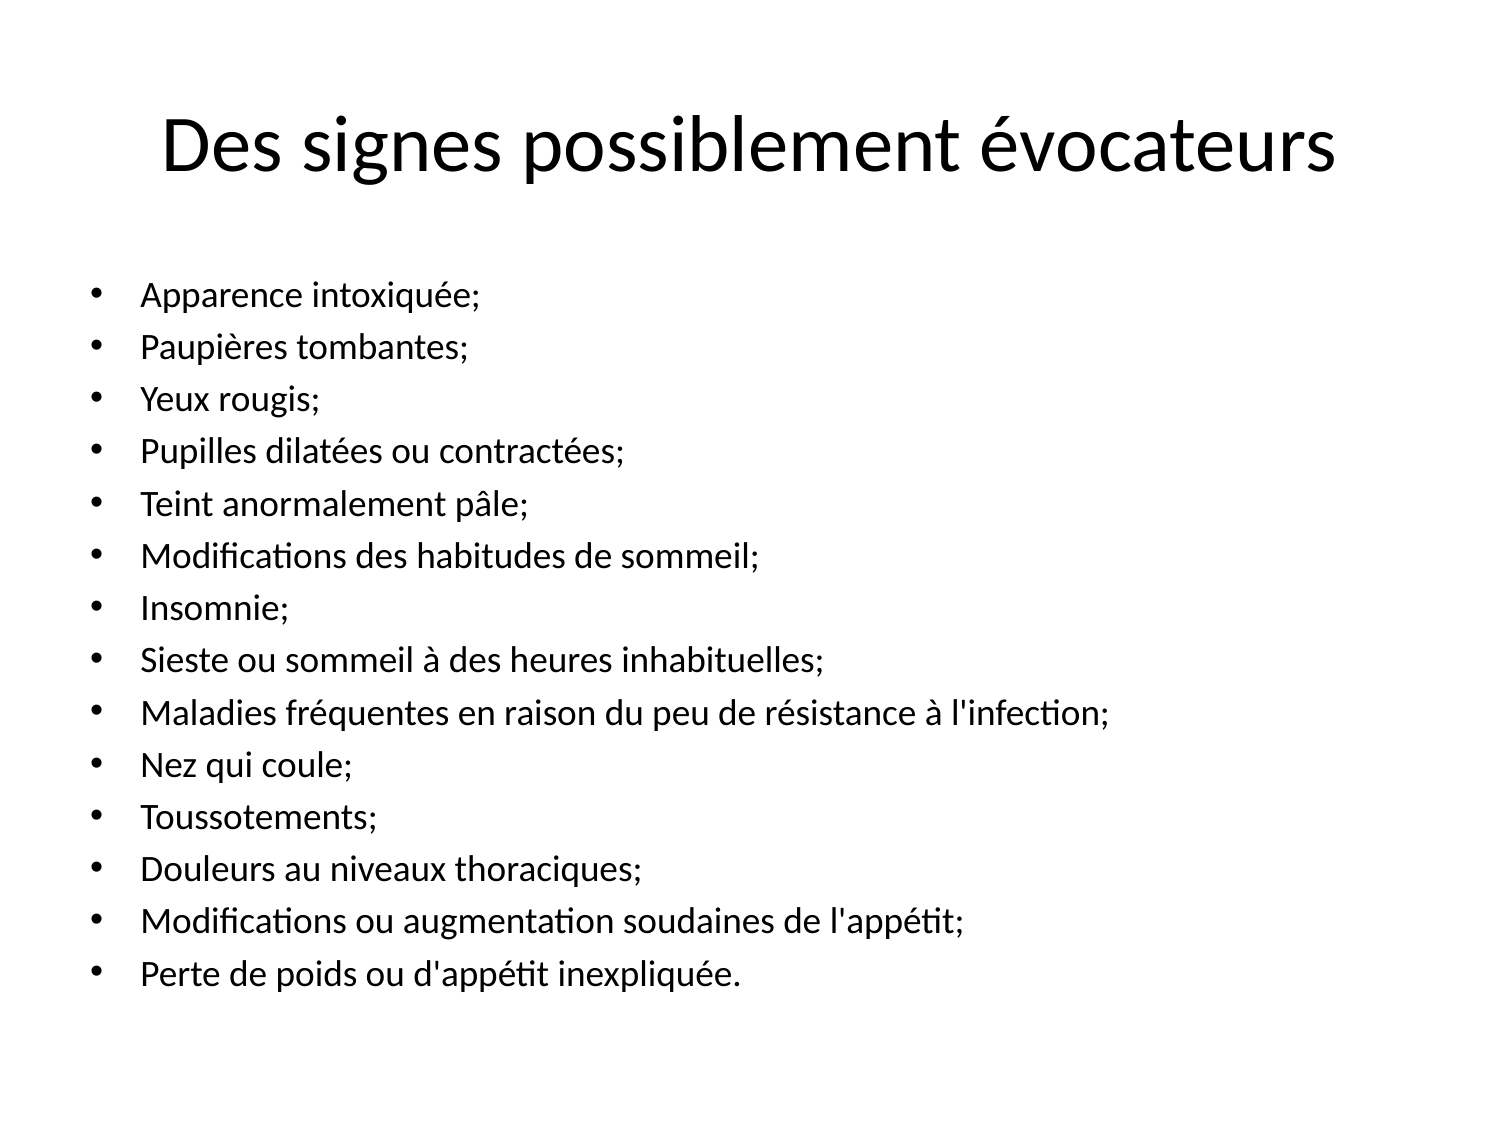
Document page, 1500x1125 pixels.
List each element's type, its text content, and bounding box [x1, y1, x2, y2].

list Apparence intoxiquée; Paupières tombantes; Yeux rougis; Pupilles dilatées ou contractées; Teint anormalement pâle; Modifications des habitudes de sommeil; Insomnie; Sieste ou sommeil à des heures inhabituelles; Maladies fréquentes en raison du peu de résistance à l'infection; Nez qui coule; Toussotements; Douleurs au niveaux thoraciques; Modifications ou augmentation soudaines de l'appétit; Perte de poids ou d'appétit inexpliquée. [75, 262, 1425, 1005]
title Des signes possiblement évocateurs [75, 45, 1425, 233]
